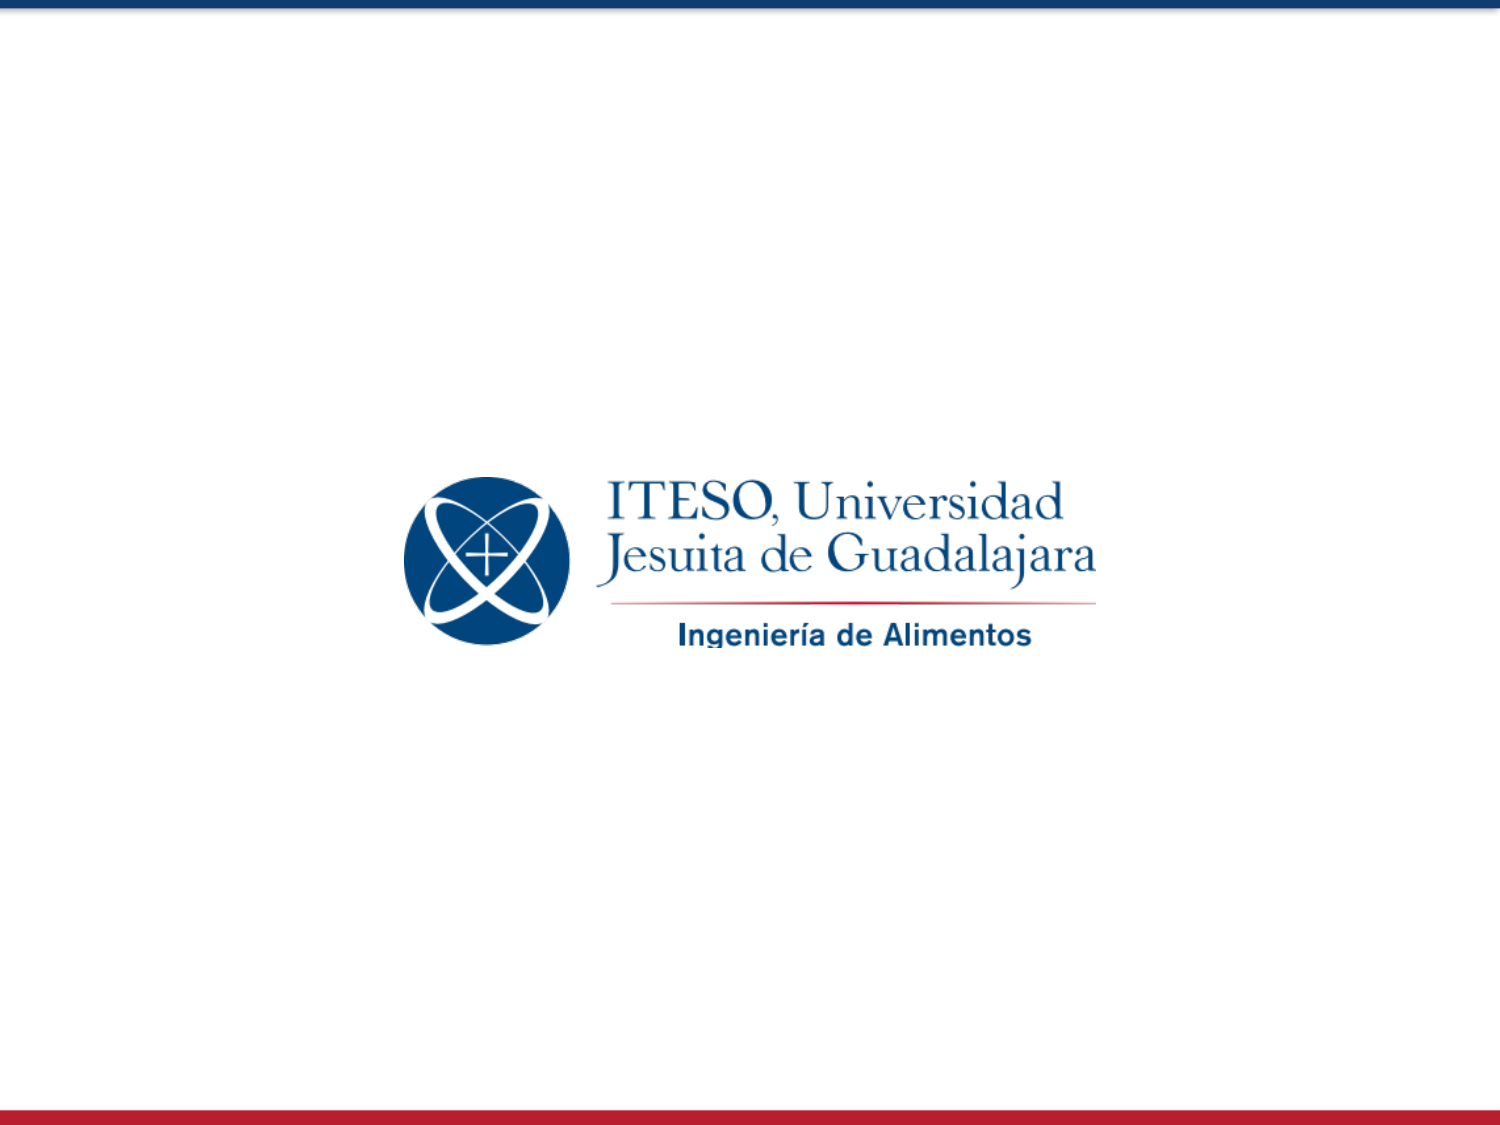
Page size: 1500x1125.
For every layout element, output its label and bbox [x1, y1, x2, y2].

text_box [0, 0, 1500, 9]
text_box [0, 1110, 1500, 1125]
picture [403, 476, 1096, 649]
